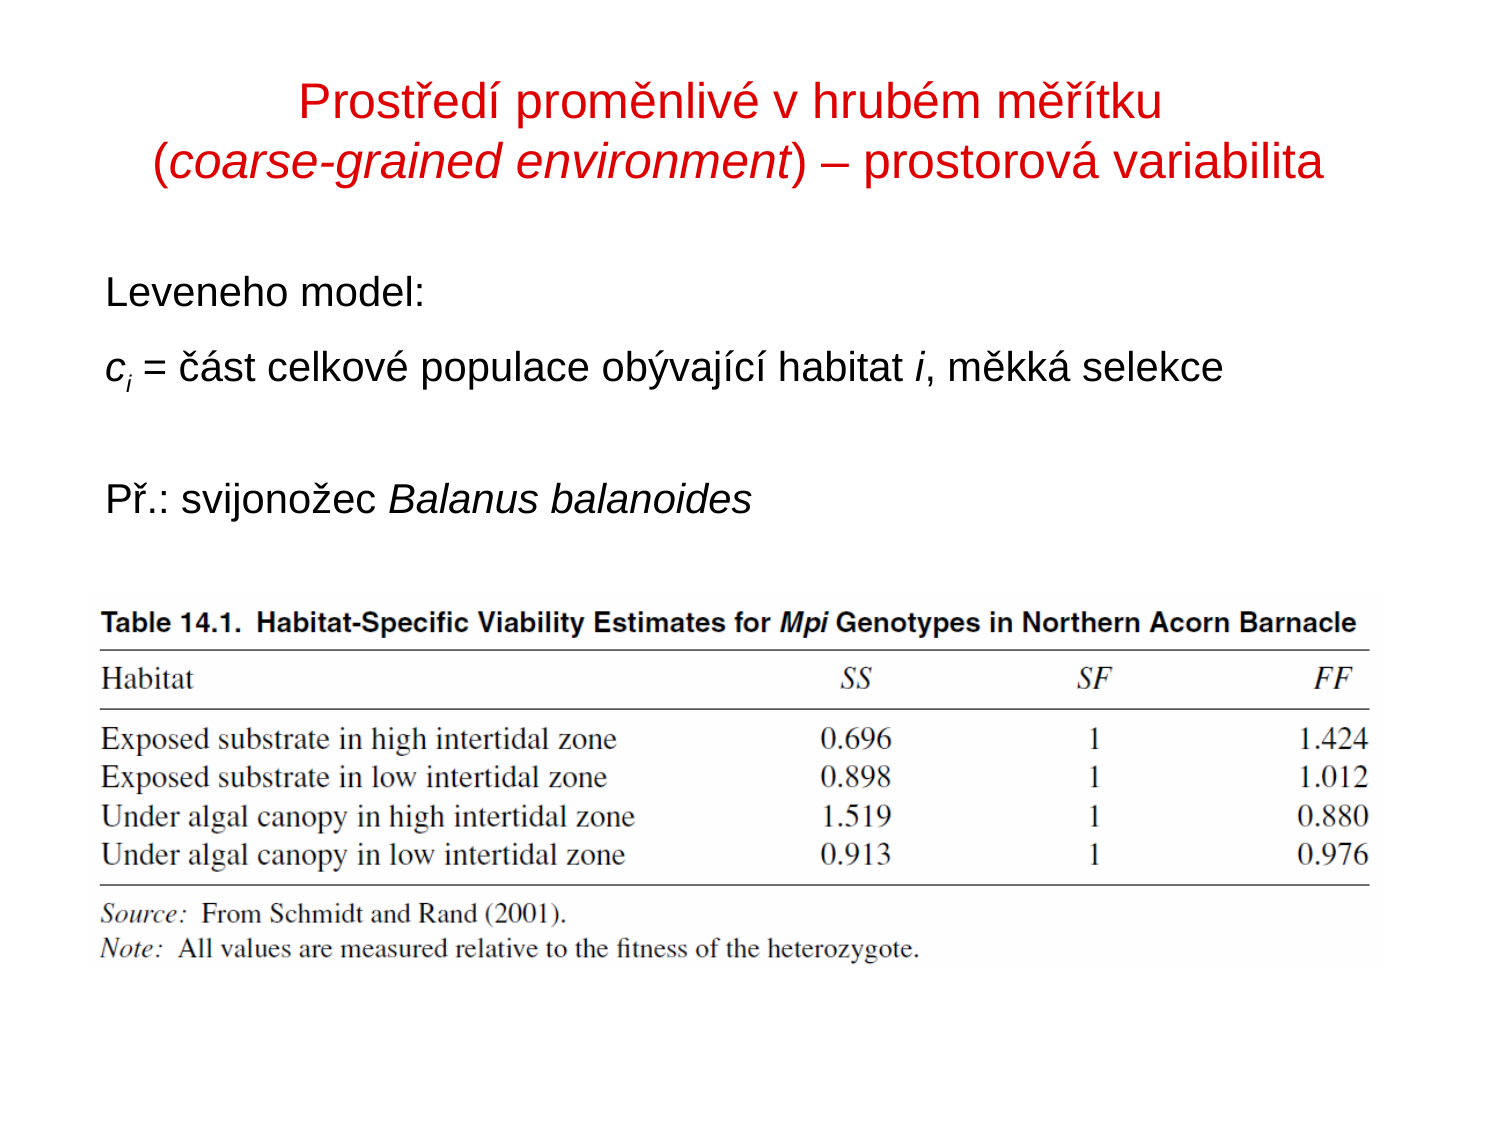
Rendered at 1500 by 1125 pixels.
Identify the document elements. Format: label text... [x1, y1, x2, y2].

text_box Leveneho model: ci = část celkové populace obývající habitat i, měkká selekce Př.: svijonožec Balanus balanoides [90, 257, 1240, 530]
picture [86, 593, 1388, 970]
text_box Prostředí proměnlivé v hrubém měřítku (coarse-grained environment) – prostorová variabilita [137, 61, 1340, 197]
